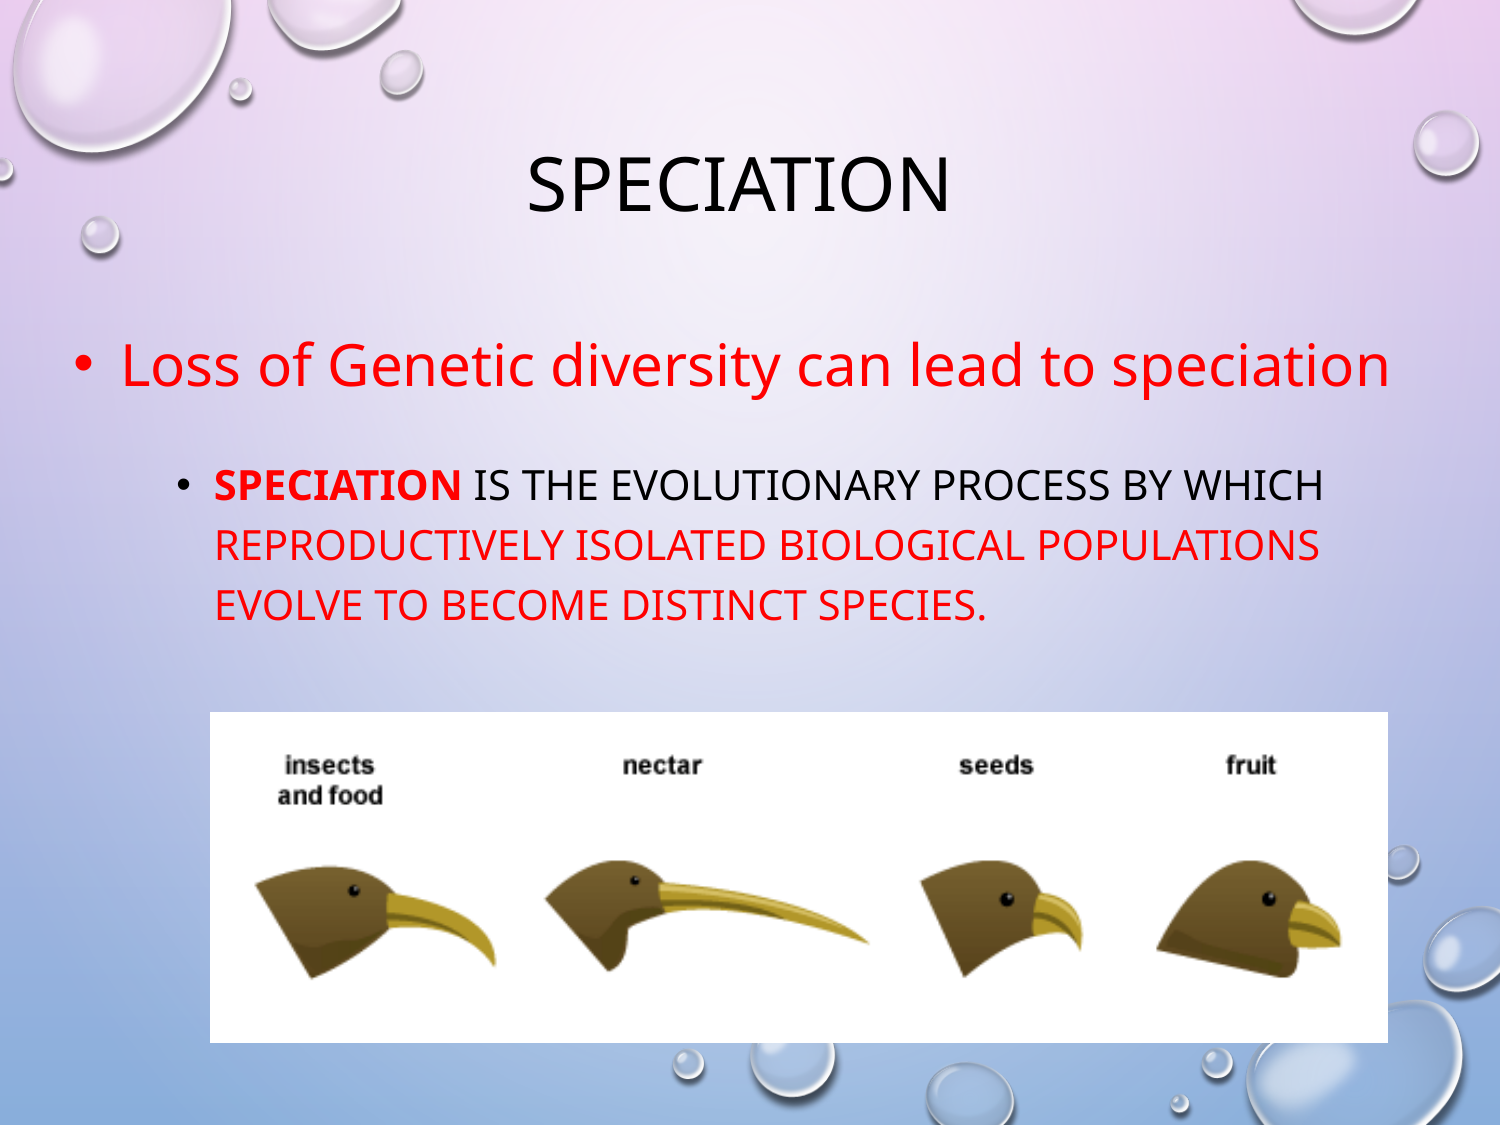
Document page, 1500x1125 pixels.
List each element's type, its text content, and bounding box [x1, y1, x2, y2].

title Speciation [112, 101, 1388, 320]
text_box Loss of Genetic diversity can lead to speciation [58, 320, 1500, 406]
picture [0, 0, 1500, 1125]
list Speciation is the evolutionary process by which reproductively isolated biological populations evolve to become distinct species. [161, 441, 1437, 723]
